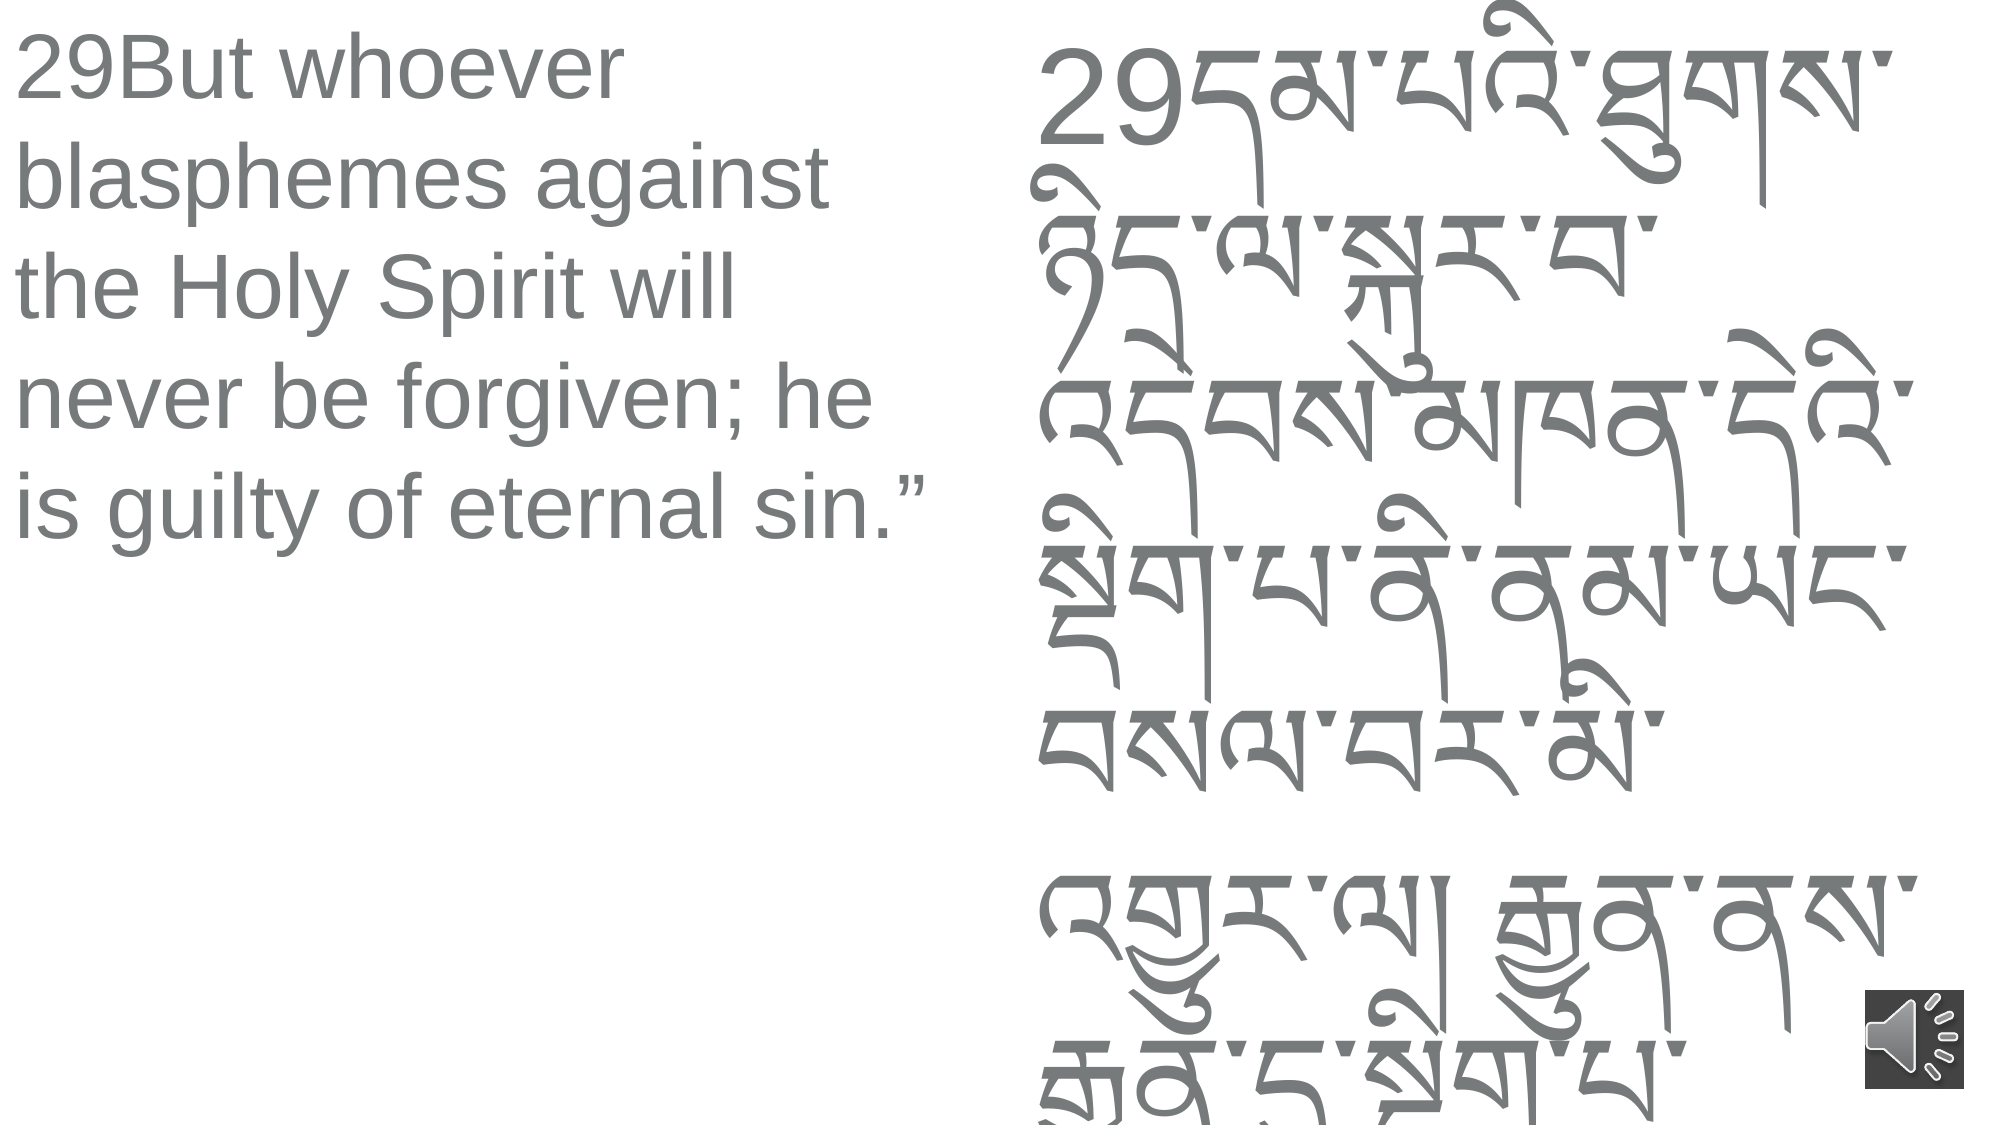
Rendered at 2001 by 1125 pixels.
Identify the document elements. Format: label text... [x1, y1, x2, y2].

text_box 29དམ་པའི་ཐུགས་ཉིད་ལ་སྐུར་བ་འདེབས་མཁན་དེའི་སྡིག་པ་ནི་ནམ་ཡང་བསལ་བར་མི་འགྱུར༌ལ། རྒྱུན་ནས་རྒྱུན་དུ་སྡིག་པ་འཁུར་དགོས་ཞེས༌གསུངས། [1019, 0, 2000, 1125]
text_box 29But whoever blasphemes against the Holy Spirit will never be forgiven; he is guilty of eternal sin.” [0, 0, 981, 1125]
picture [1864, 989, 1965, 1090]
